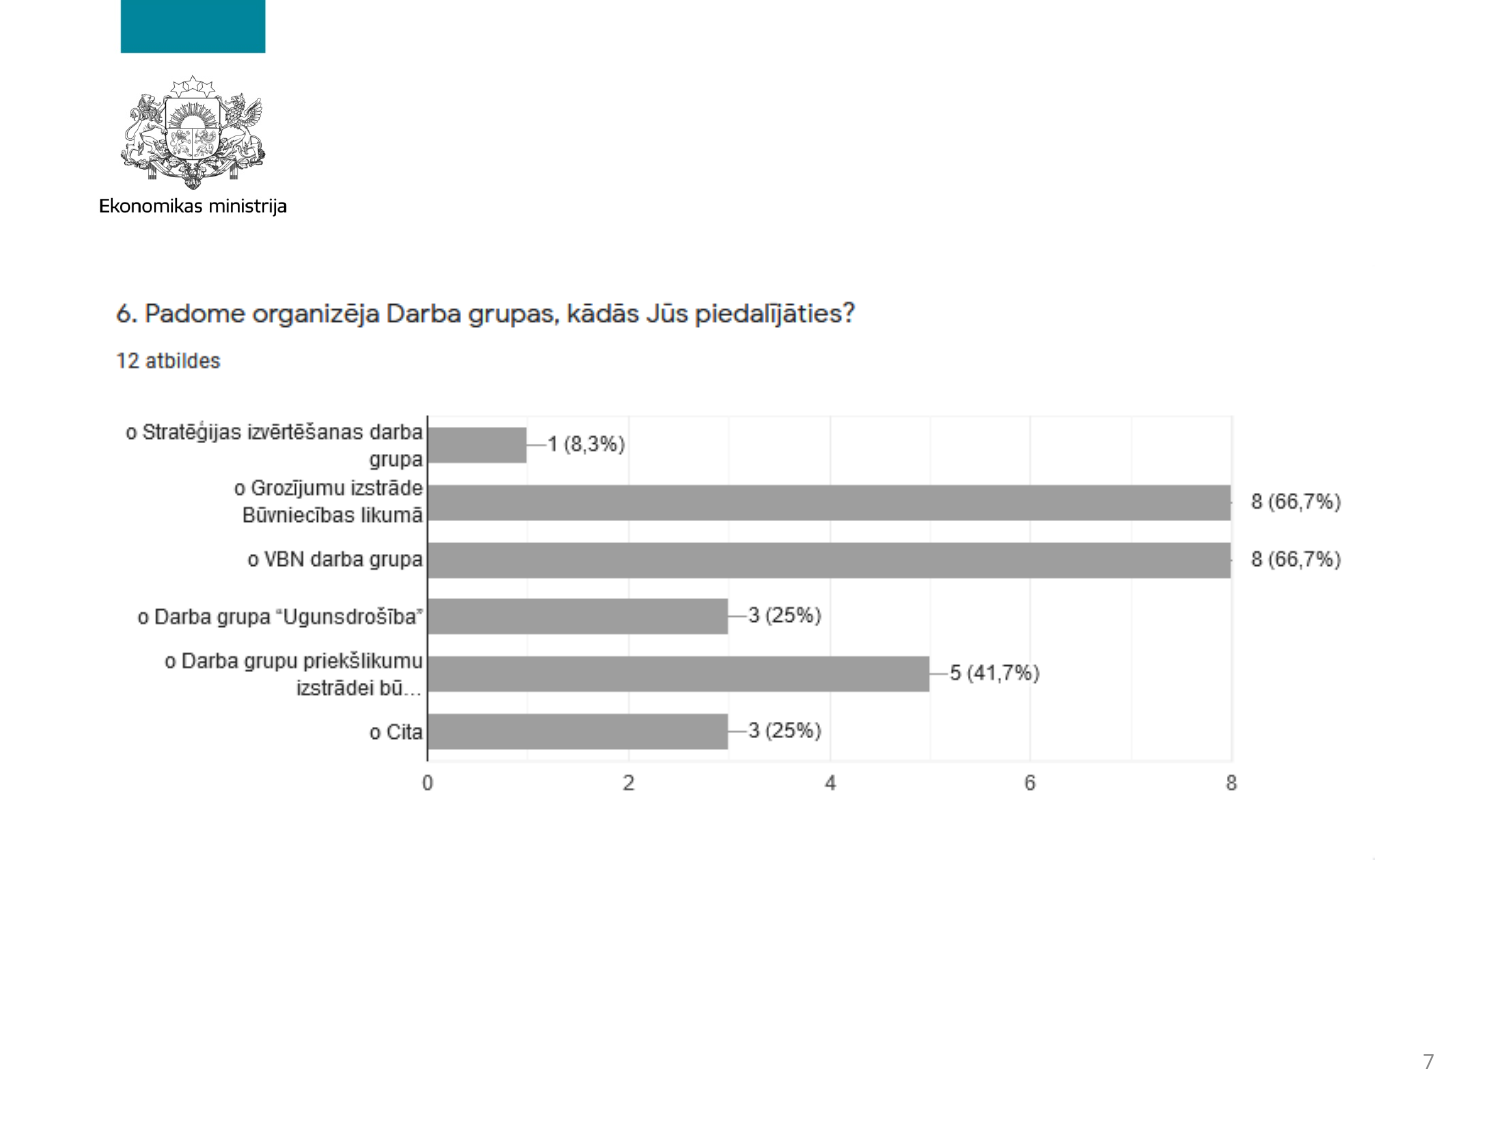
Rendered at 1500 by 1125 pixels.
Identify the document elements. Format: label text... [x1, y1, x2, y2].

picture [48, 0, 1375, 860]
slide_number 7 [1400, 1037, 1450, 1088]
